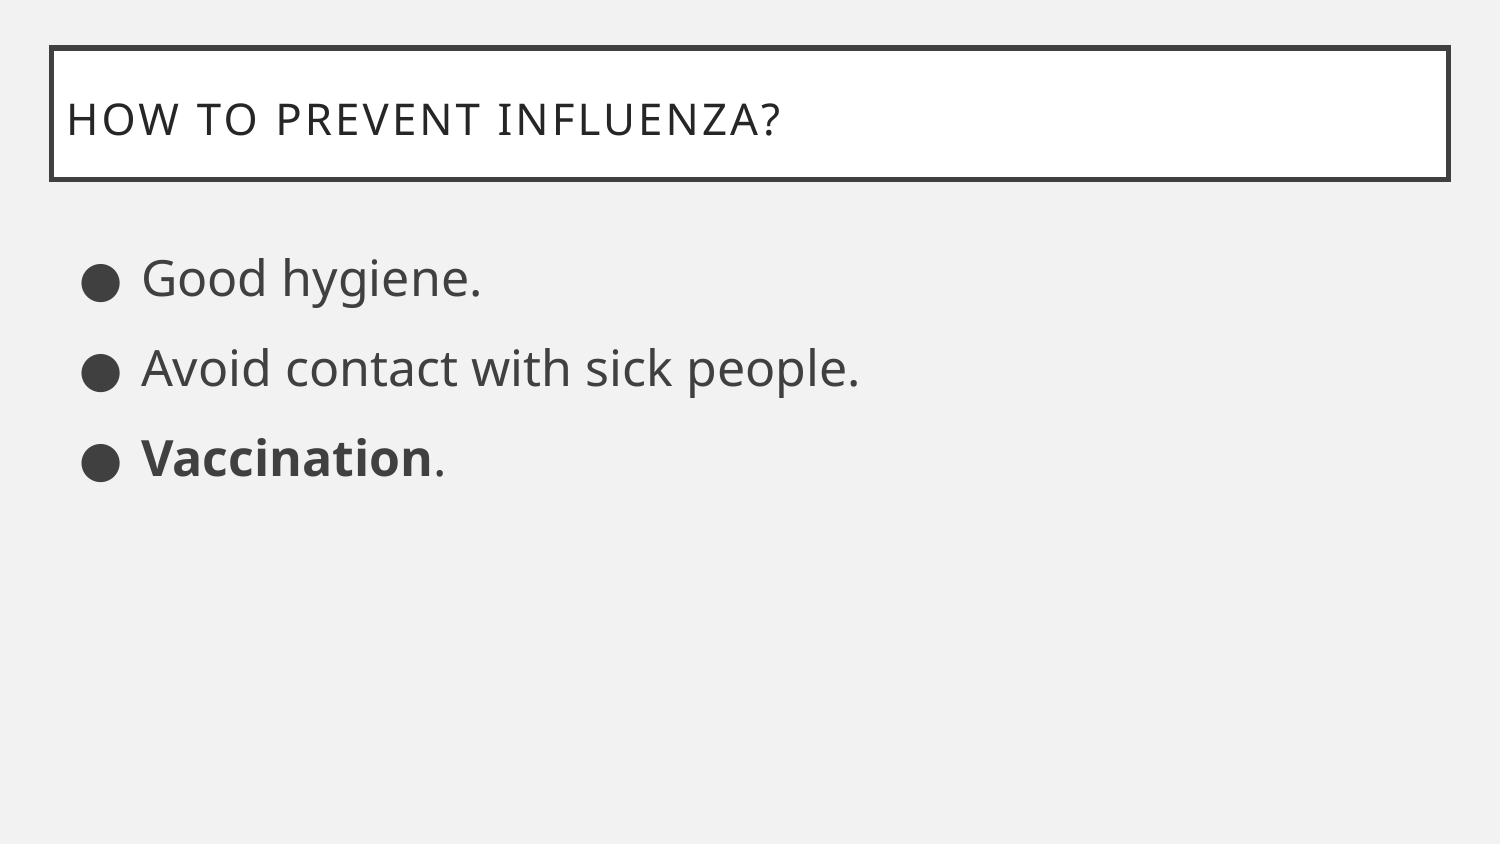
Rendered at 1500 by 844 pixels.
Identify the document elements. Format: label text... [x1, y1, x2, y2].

list Good hygiene. Avoid contact with sick people. Vaccination. [51, 201, 1449, 750]
title How to prevent influenza? [49, 45, 1451, 182]
